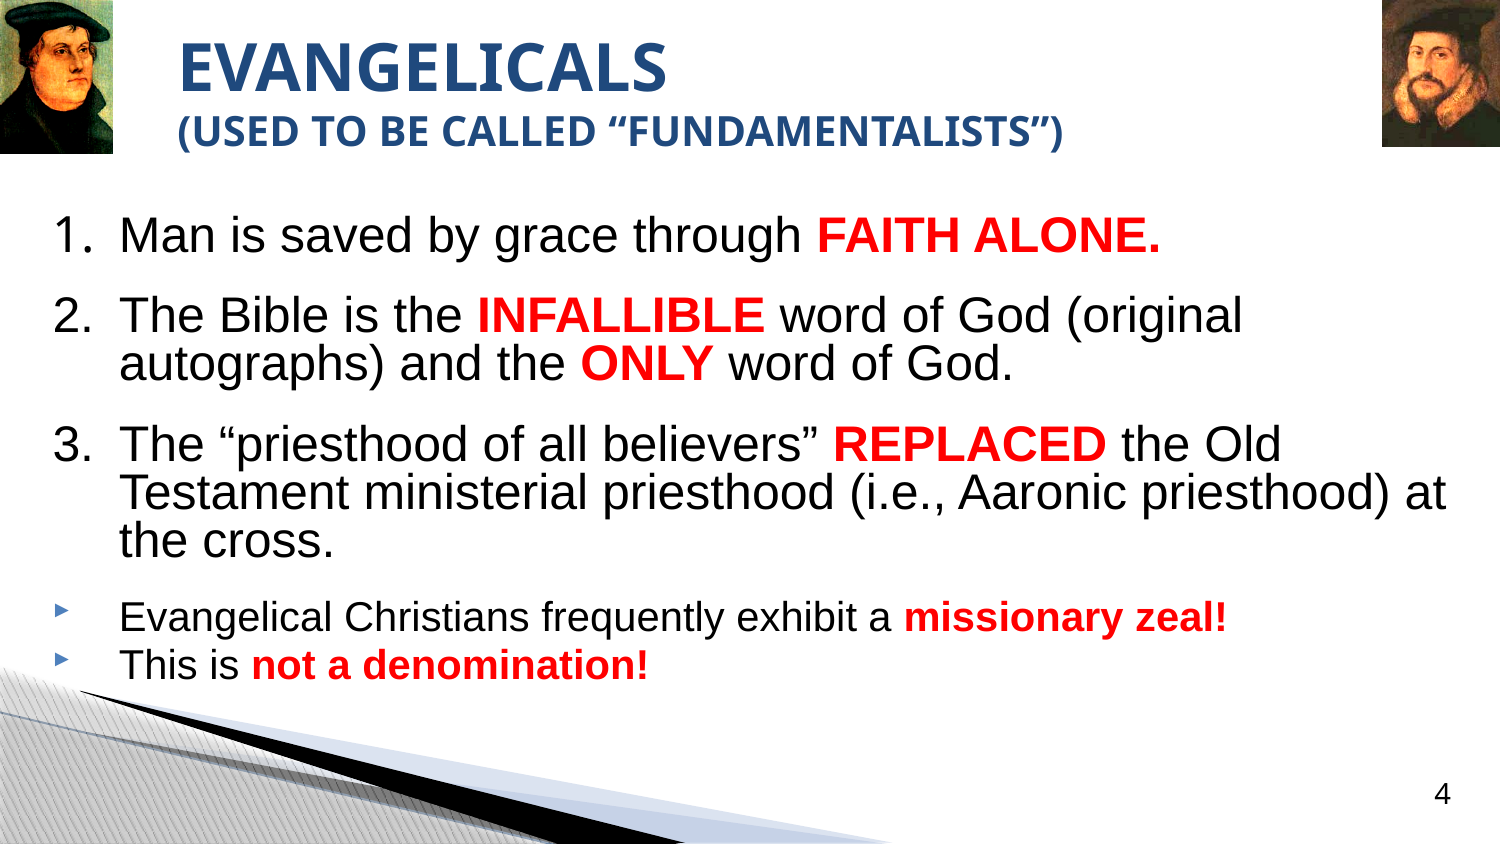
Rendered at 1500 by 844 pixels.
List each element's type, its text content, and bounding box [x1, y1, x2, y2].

picture [313, 785, 558, 844]
slide_number 4 [1374, 767, 1467, 823]
picture [1382, 0, 1500, 148]
title EVANGELICALS (USED TO BE CALLED “FUNDAMENTALISTS”) [162, 0, 1275, 180]
list 1. Man is saved by grace through FAITH ALONE. 2. The Bible is the INFALLIBLE word of God (original autographs) and the ONLY word of God. 3. The “priesthood of all believers” REPLACED the Old Testament ministerial priesthood (i.e., Aaronic priesthood) at the cross. Evangelical Christians frequently exhibit a missionary zeal! This is not a denomination! [37, 206, 1500, 785]
picture [0, 0, 113, 154]
